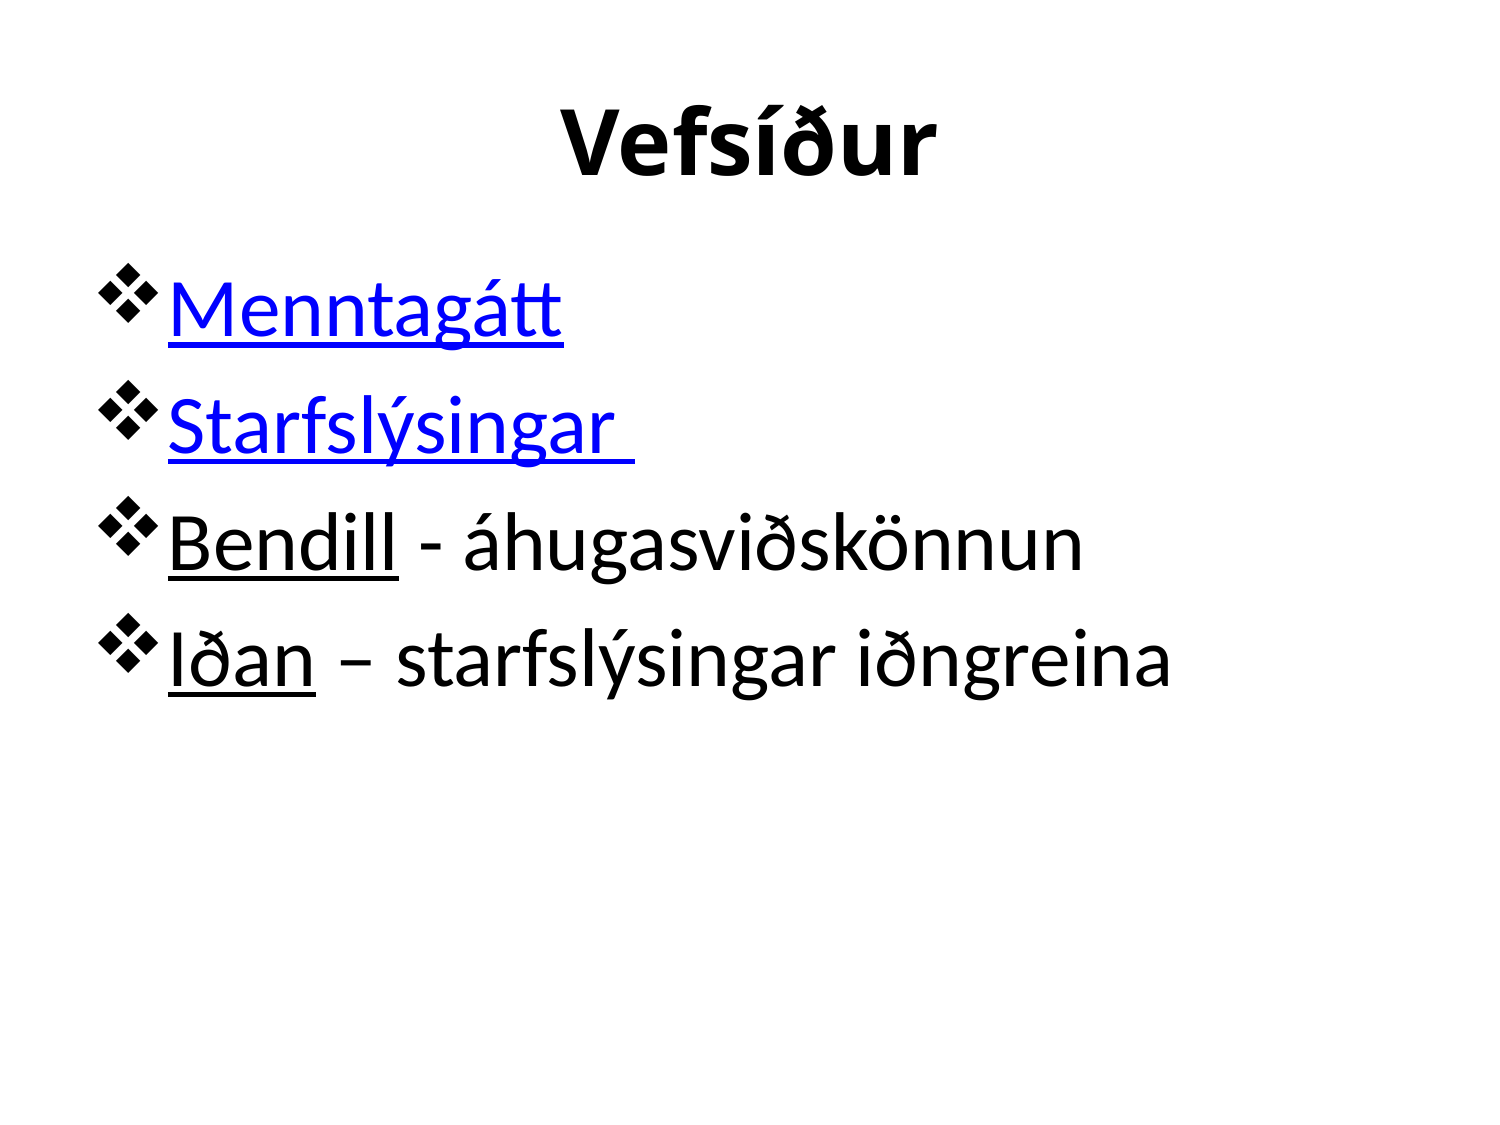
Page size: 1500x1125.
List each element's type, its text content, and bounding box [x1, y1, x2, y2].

title Vefsíður [75, 45, 1425, 233]
list Menntagátt Starfslýsingar Bendill - áhugasviðskönnun Iðan – starfslýsingar iðngreina [76, 246, 1427, 1057]
